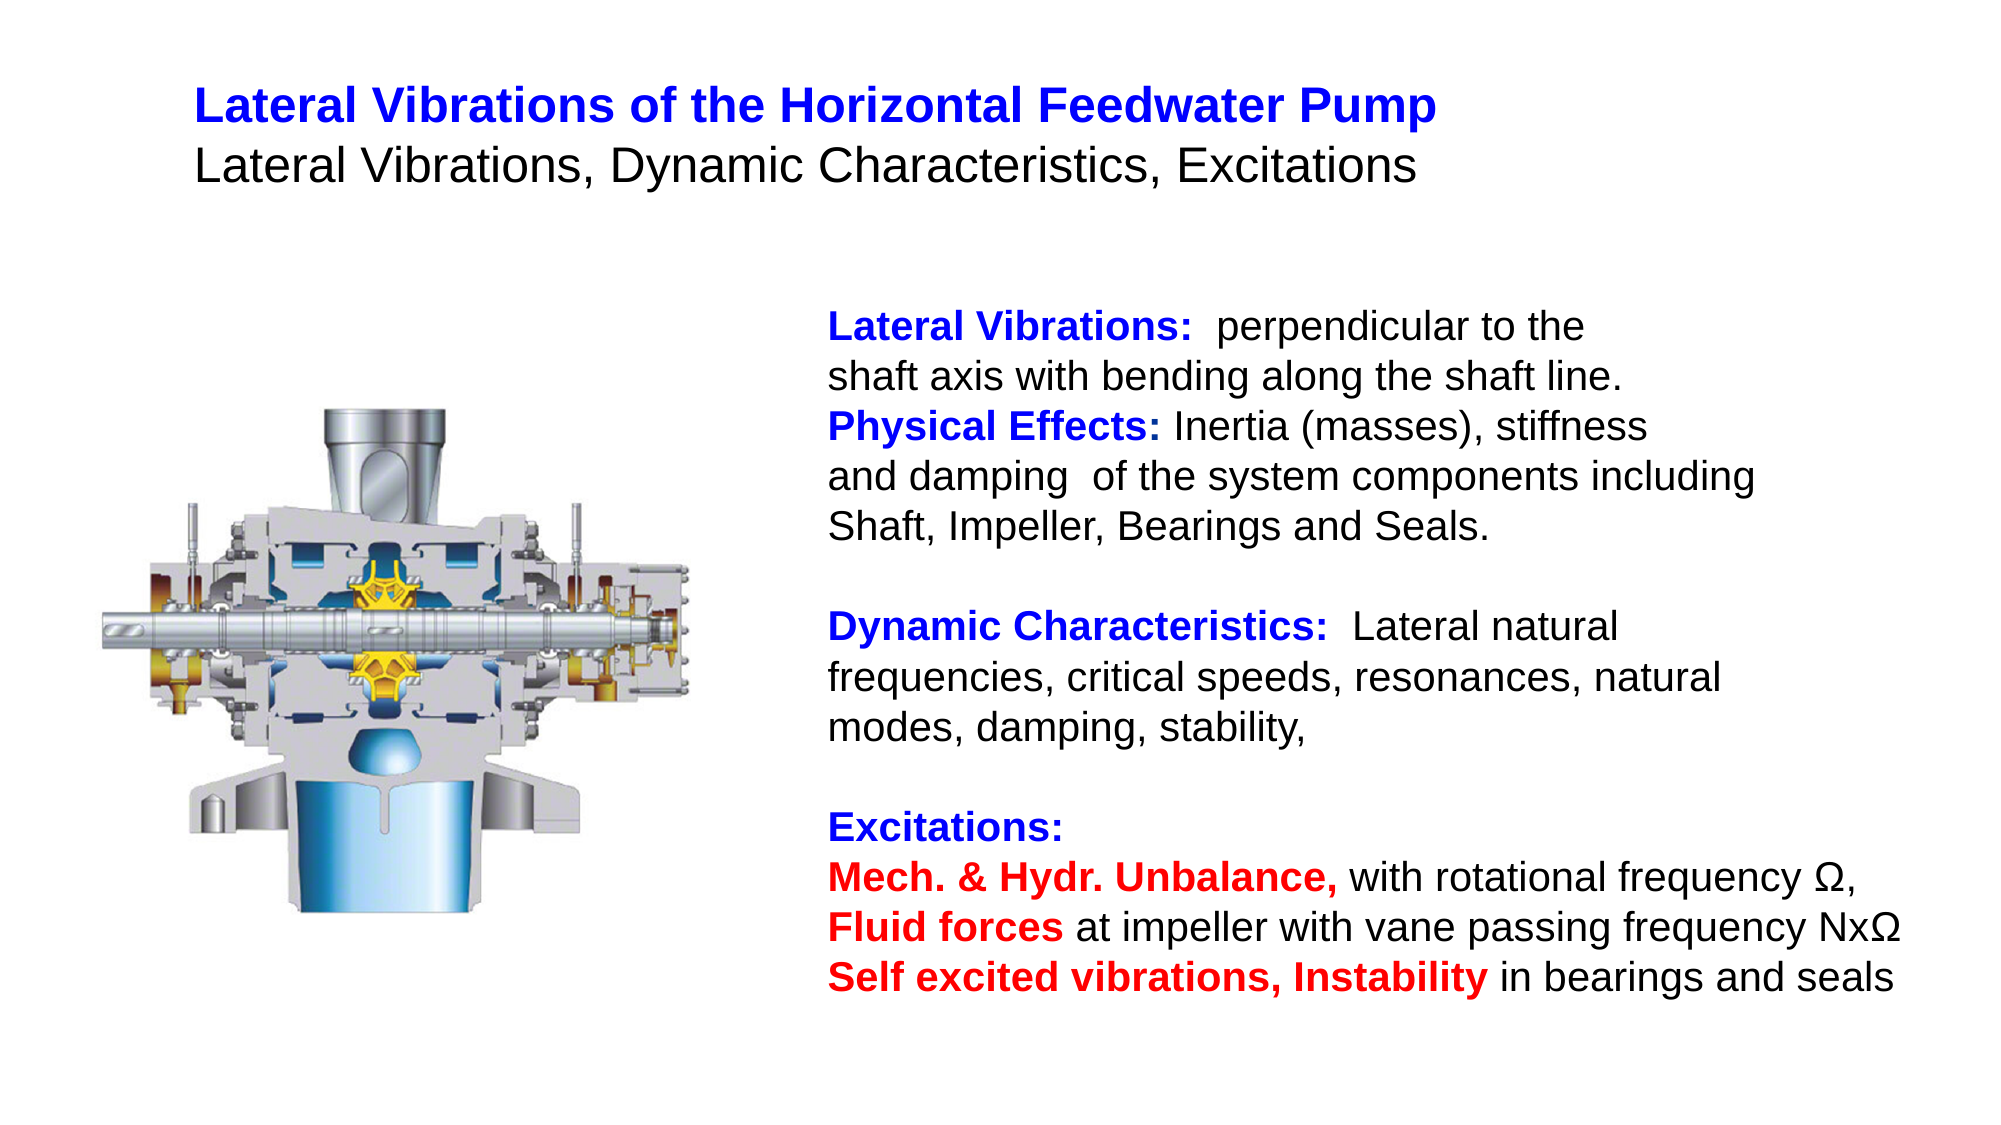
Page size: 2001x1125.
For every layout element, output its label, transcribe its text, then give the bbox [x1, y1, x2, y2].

text_box Lateral Vibrations of the Horizontal Feedwater Pump Lateral Vibrations, Dynamic Characteristics, Excitations [179, 65, 1468, 201]
text_box Lateral Vibrations: perpendicular to the shaft axis with bending along the shaft line. Physical Effects: Inertia (masses), stiffness and damping of the system components including Shaft, Impeller, Bearings and Seals. Dynamic Characteristics: Lateral natural frequencies, critical speeds, resonances, natural modes, damping, stability, Excitations: Mech. & Hydr. Unbalance, with rotational frequency Ω, Fluid forces at impeller with vane passing frequency NxΩ Self excited vibrations, Instability in bearings and seals [433, 241, 1921, 1052]
picture [39, 396, 796, 924]
